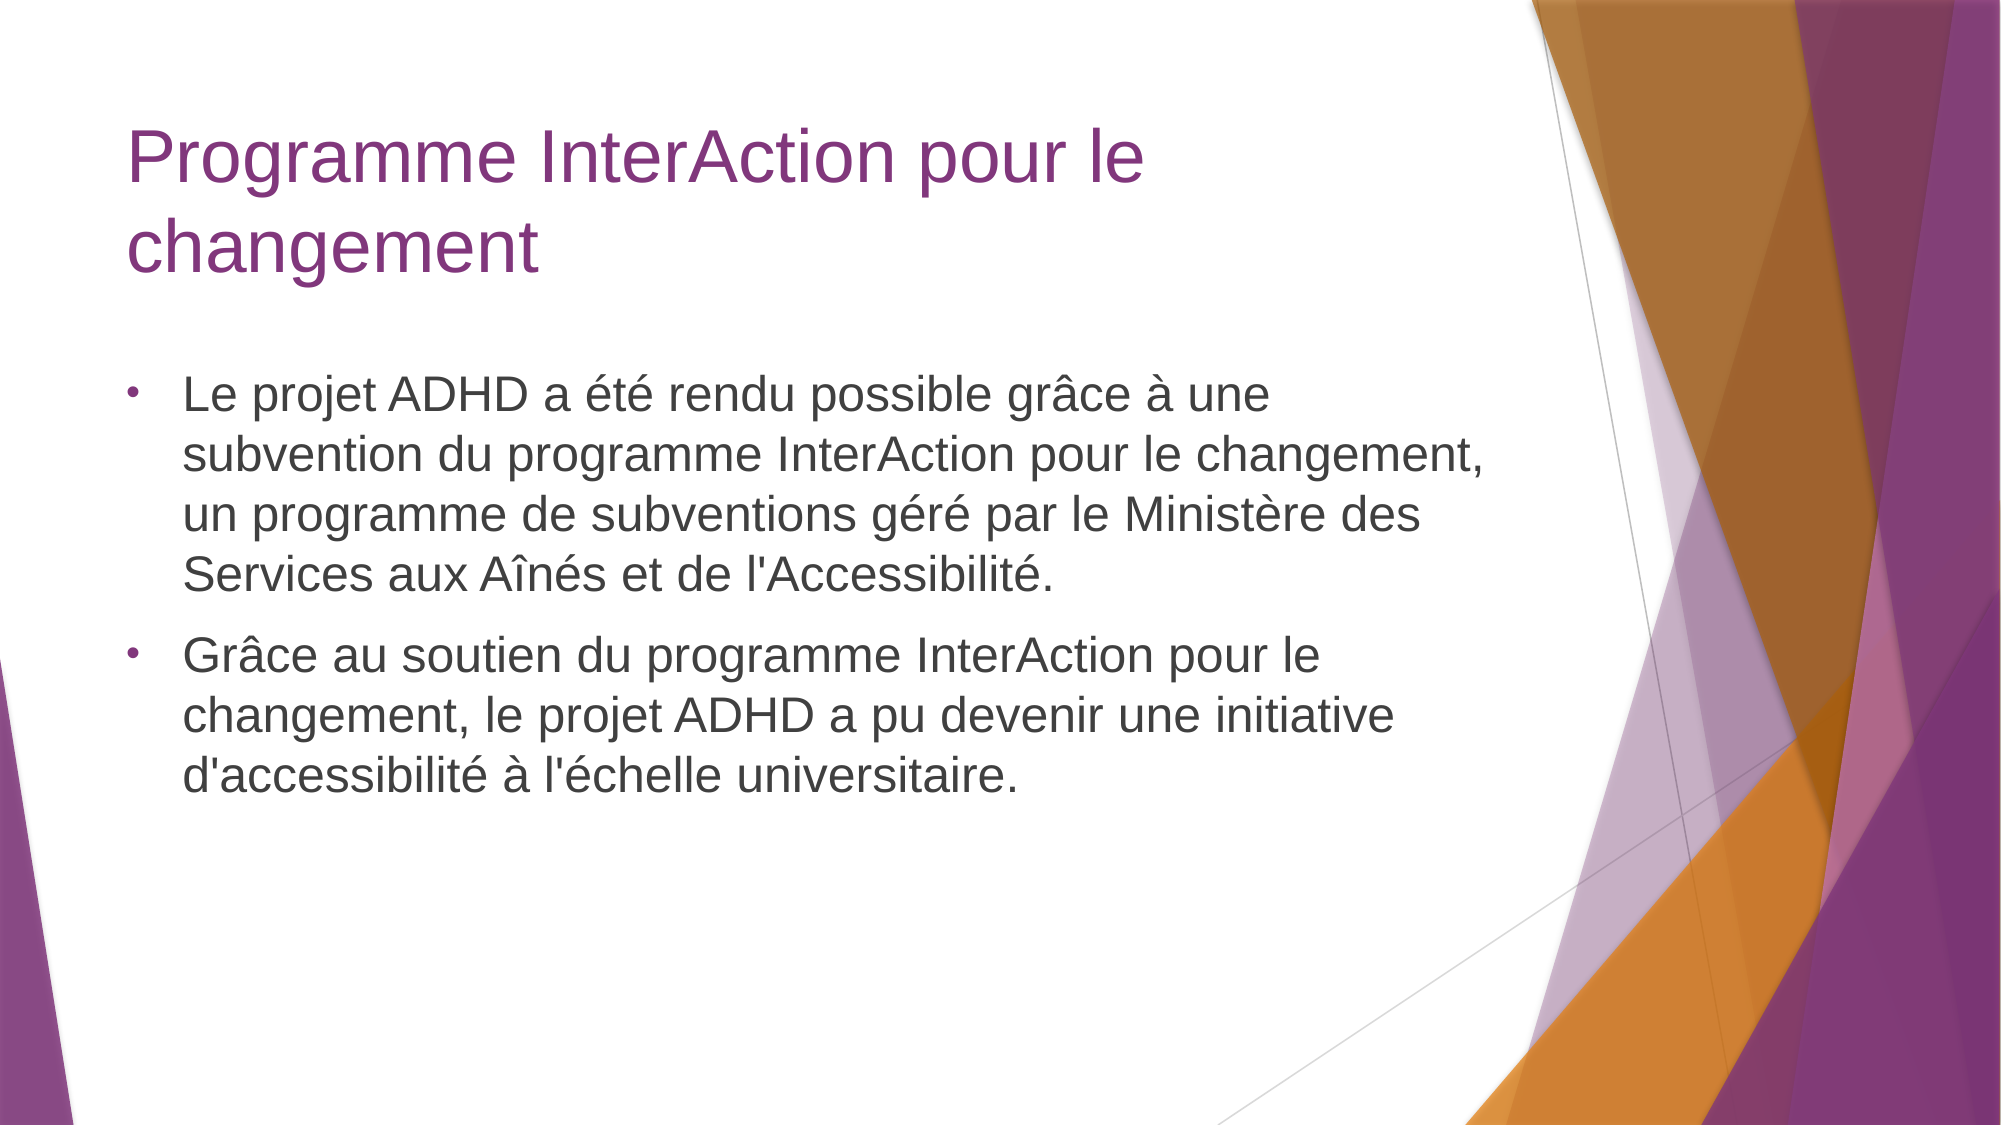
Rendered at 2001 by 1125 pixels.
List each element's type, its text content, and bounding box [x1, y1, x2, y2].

list Le projet ADHD a été rendu possible grâce à une subvention du programme InterAction pour le changement, un programme de subventions géré par le Ministère des Services aux Aînés et de l'Accessibilité. Grâce au soutien du programme InterAction pour le changement, le projet ADHD a pu devenir une initiative d'accessibilité à l'échelle universitaire. [111, 354, 1522, 992]
title Programme InterAction pour le changement [111, 99, 1522, 317]
